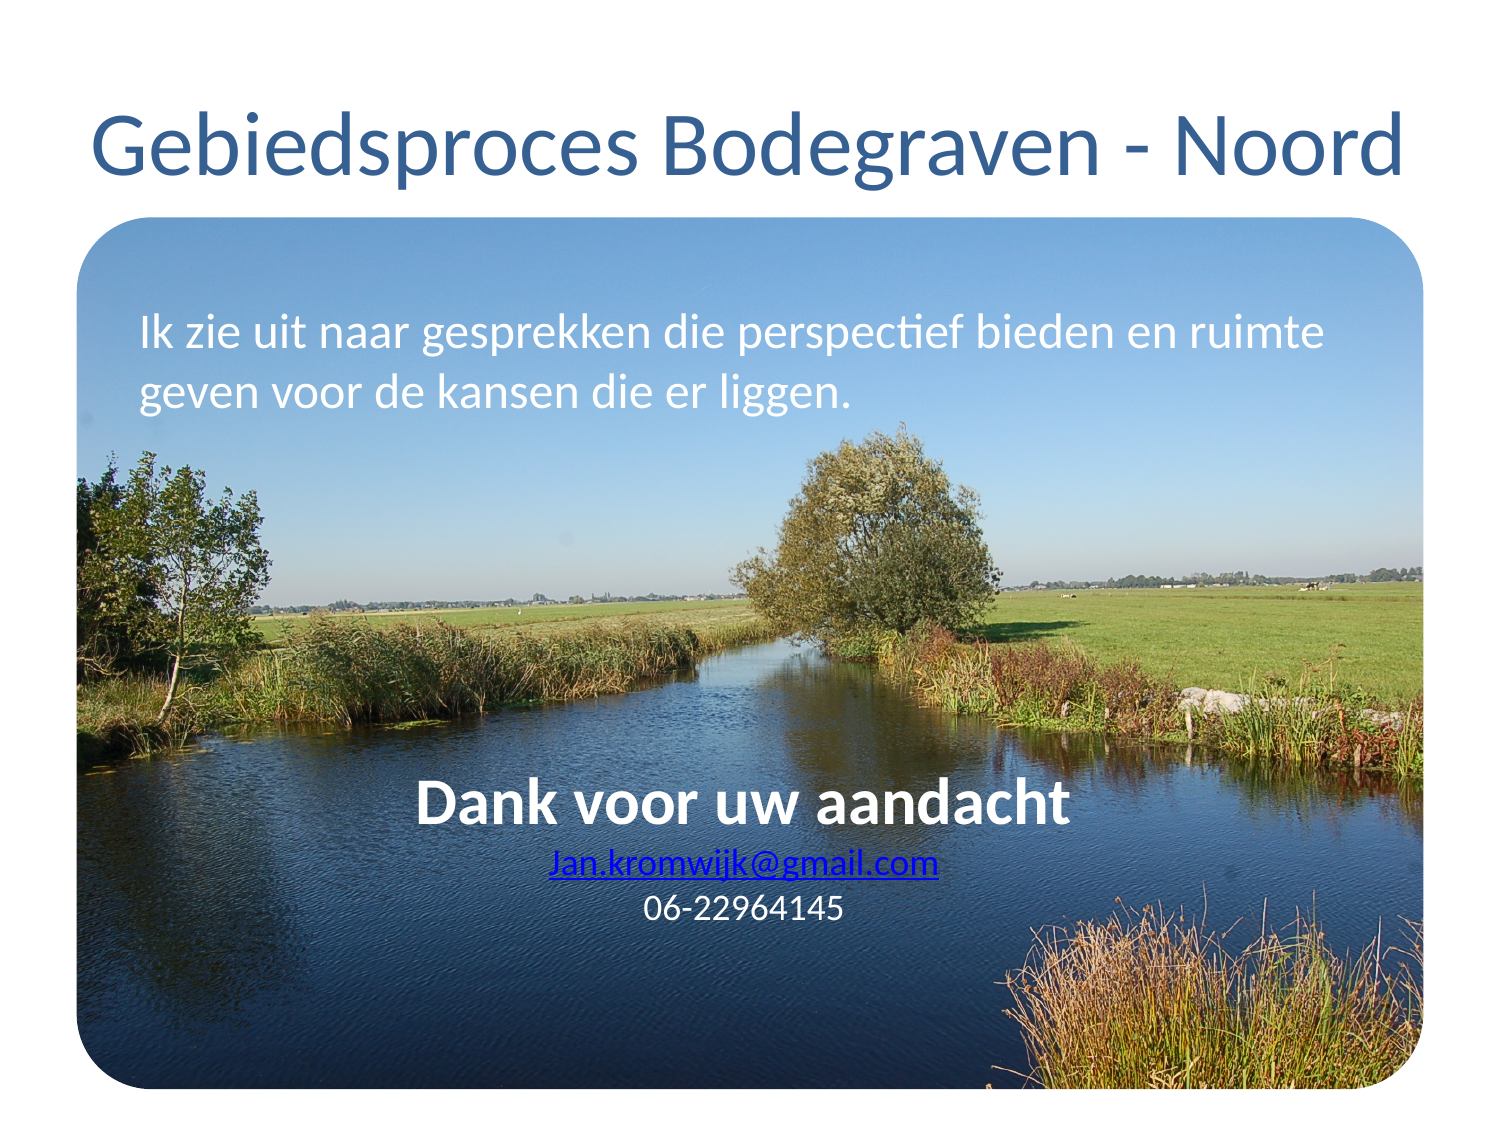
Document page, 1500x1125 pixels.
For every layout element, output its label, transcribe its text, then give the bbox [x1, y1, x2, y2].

title Gebiedsproces Bodegraven - Noord [75, 45, 1425, 218]
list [76, 217, 1424, 1090]
